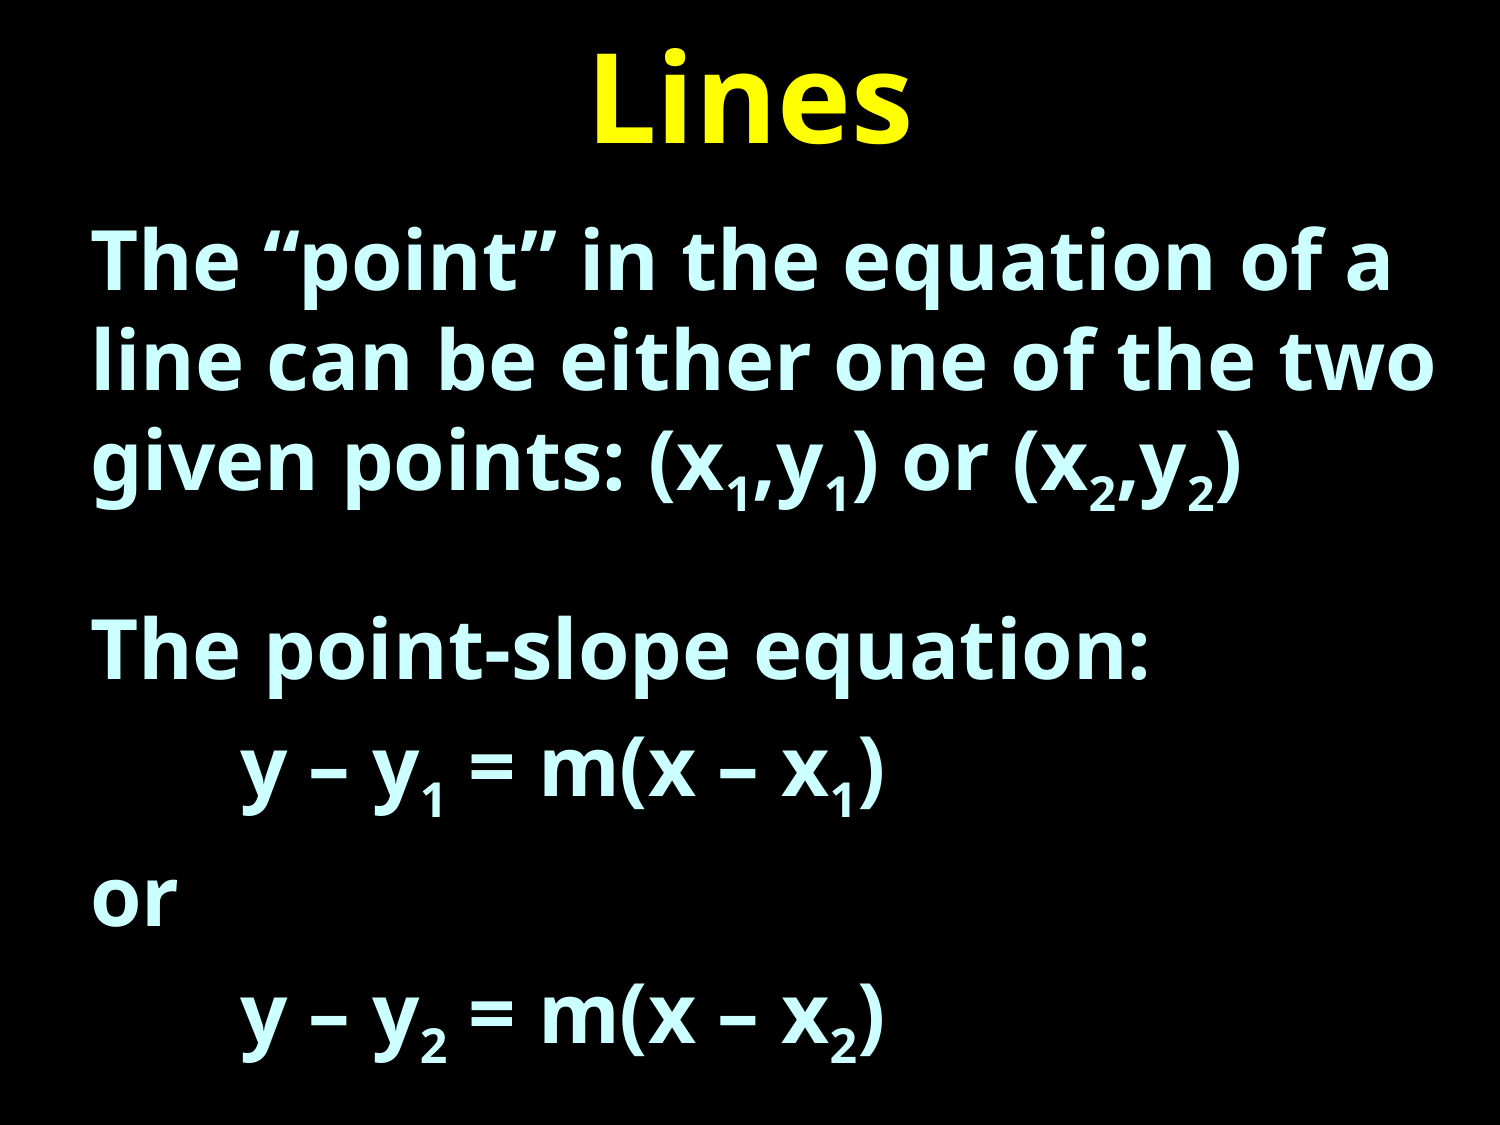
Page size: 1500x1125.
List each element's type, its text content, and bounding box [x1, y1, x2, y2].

title Lines [0, 0, 1500, 188]
list The “point” in the equation of a line can be either one of the two given points: (x1,y1) or (x2,y2) The point-slope equation: y – y1 = m(x – x1) or y – y2 = m(x – x2) [75, 200, 1500, 1125]
